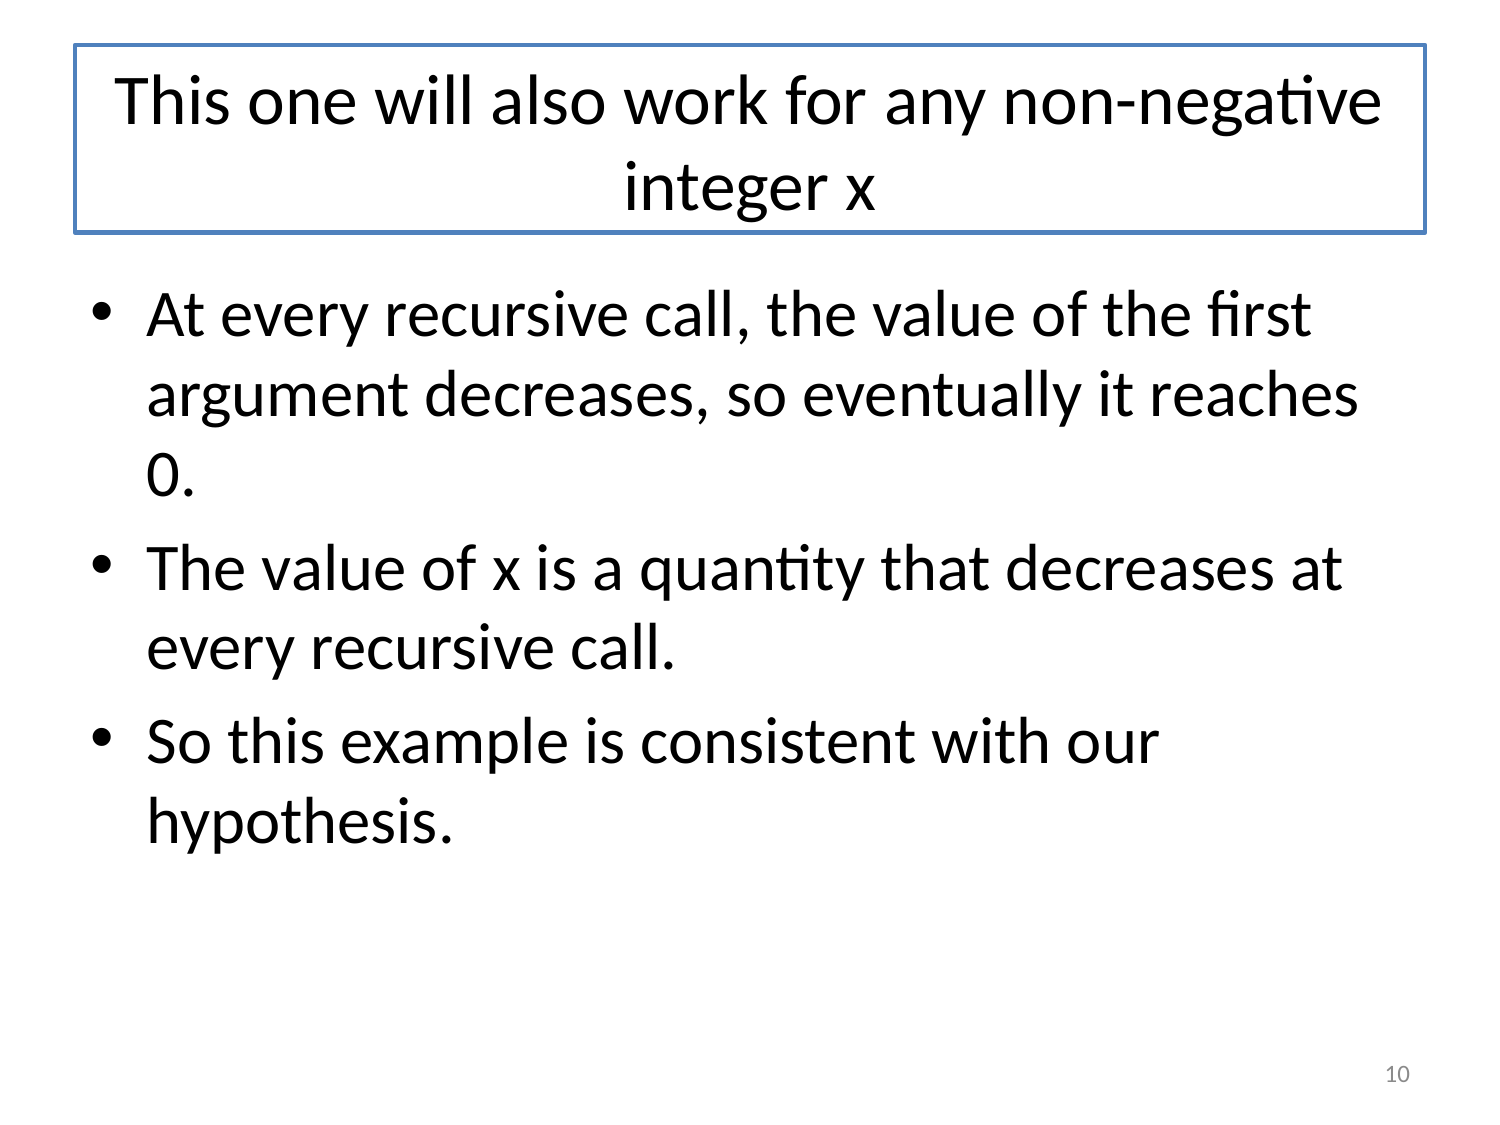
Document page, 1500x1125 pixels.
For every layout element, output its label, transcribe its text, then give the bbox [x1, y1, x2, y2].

list At every recursive call, the value of the first argument decreases, so eventually it reaches 0. The value of x is a quantity that decreases at every recursive call. So this example is consistent with our hypothesis. [75, 262, 1425, 1005]
title This one will also work for any non-negative integer x [73, 43, 1427, 235]
slide_number 10 [1074, 1042, 1425, 1103]
